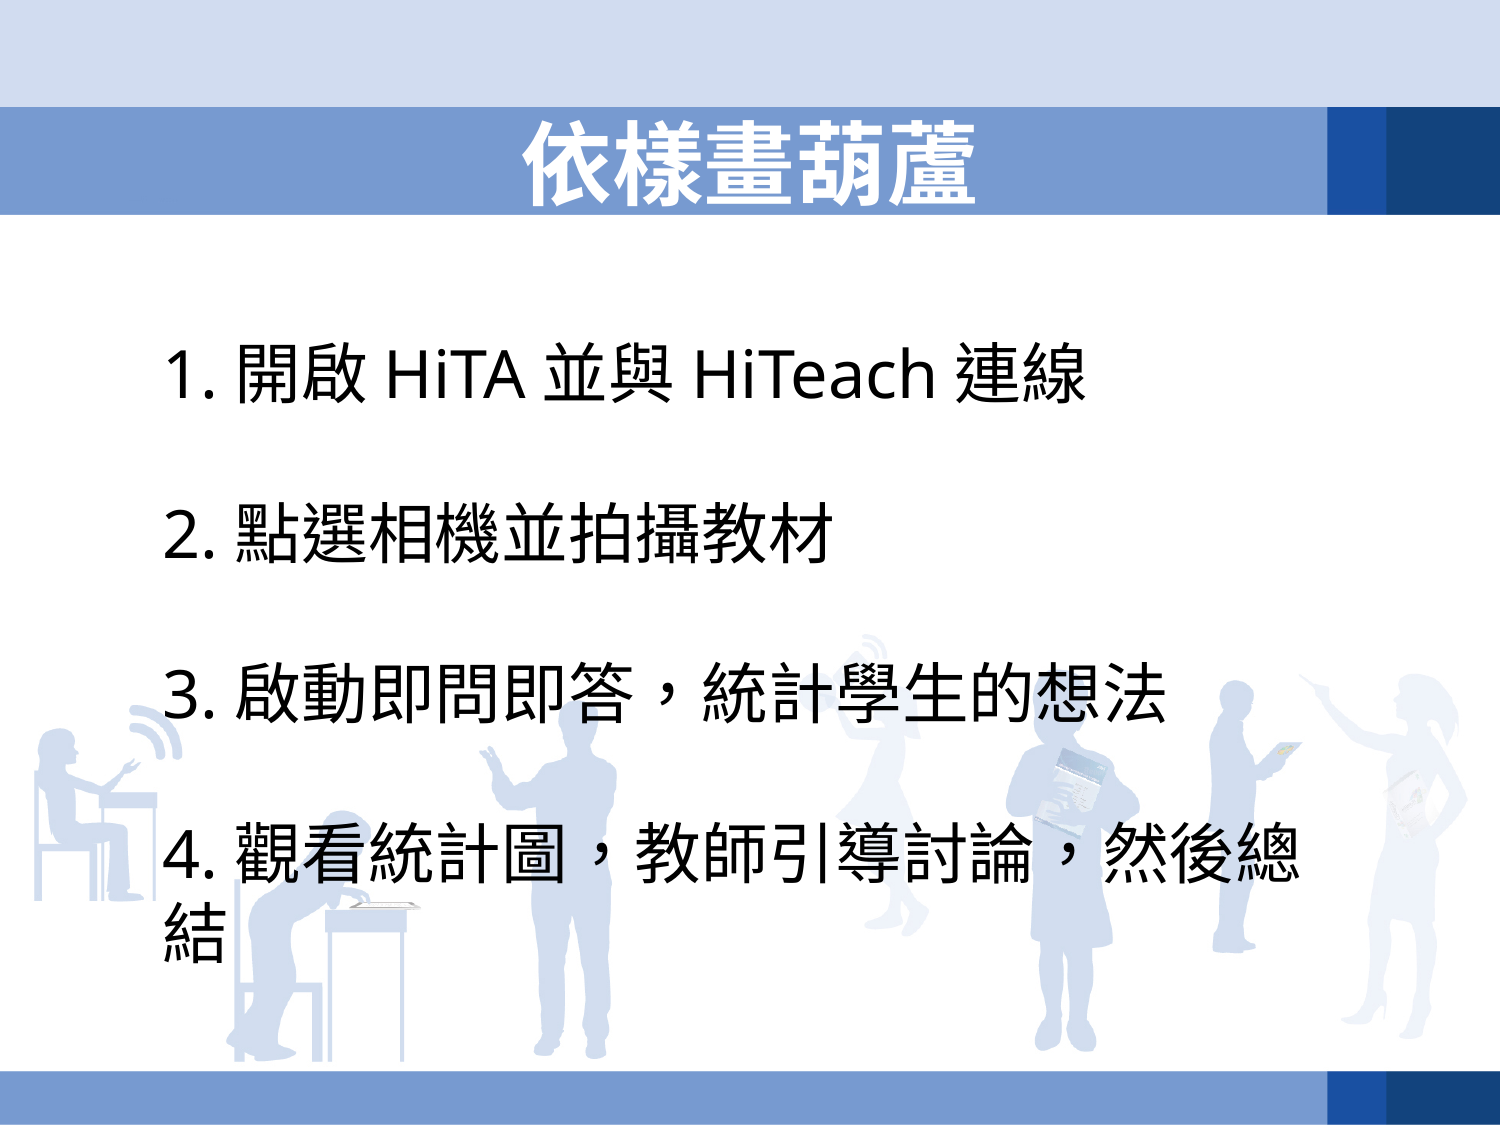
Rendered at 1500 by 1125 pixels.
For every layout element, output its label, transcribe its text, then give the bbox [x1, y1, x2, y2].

title 依樣畫葫蘆 [75, 67, 1425, 256]
picture [0, 0, 1500, 1125]
text_box 1.開啟HiTA並與HiTeach連線 2.點選相機並拍攝教材 3.啟動即問即答，統計學生的想法 4.觀看統計圖，教師引導討論，然後總結 [147, 324, 1376, 980]
